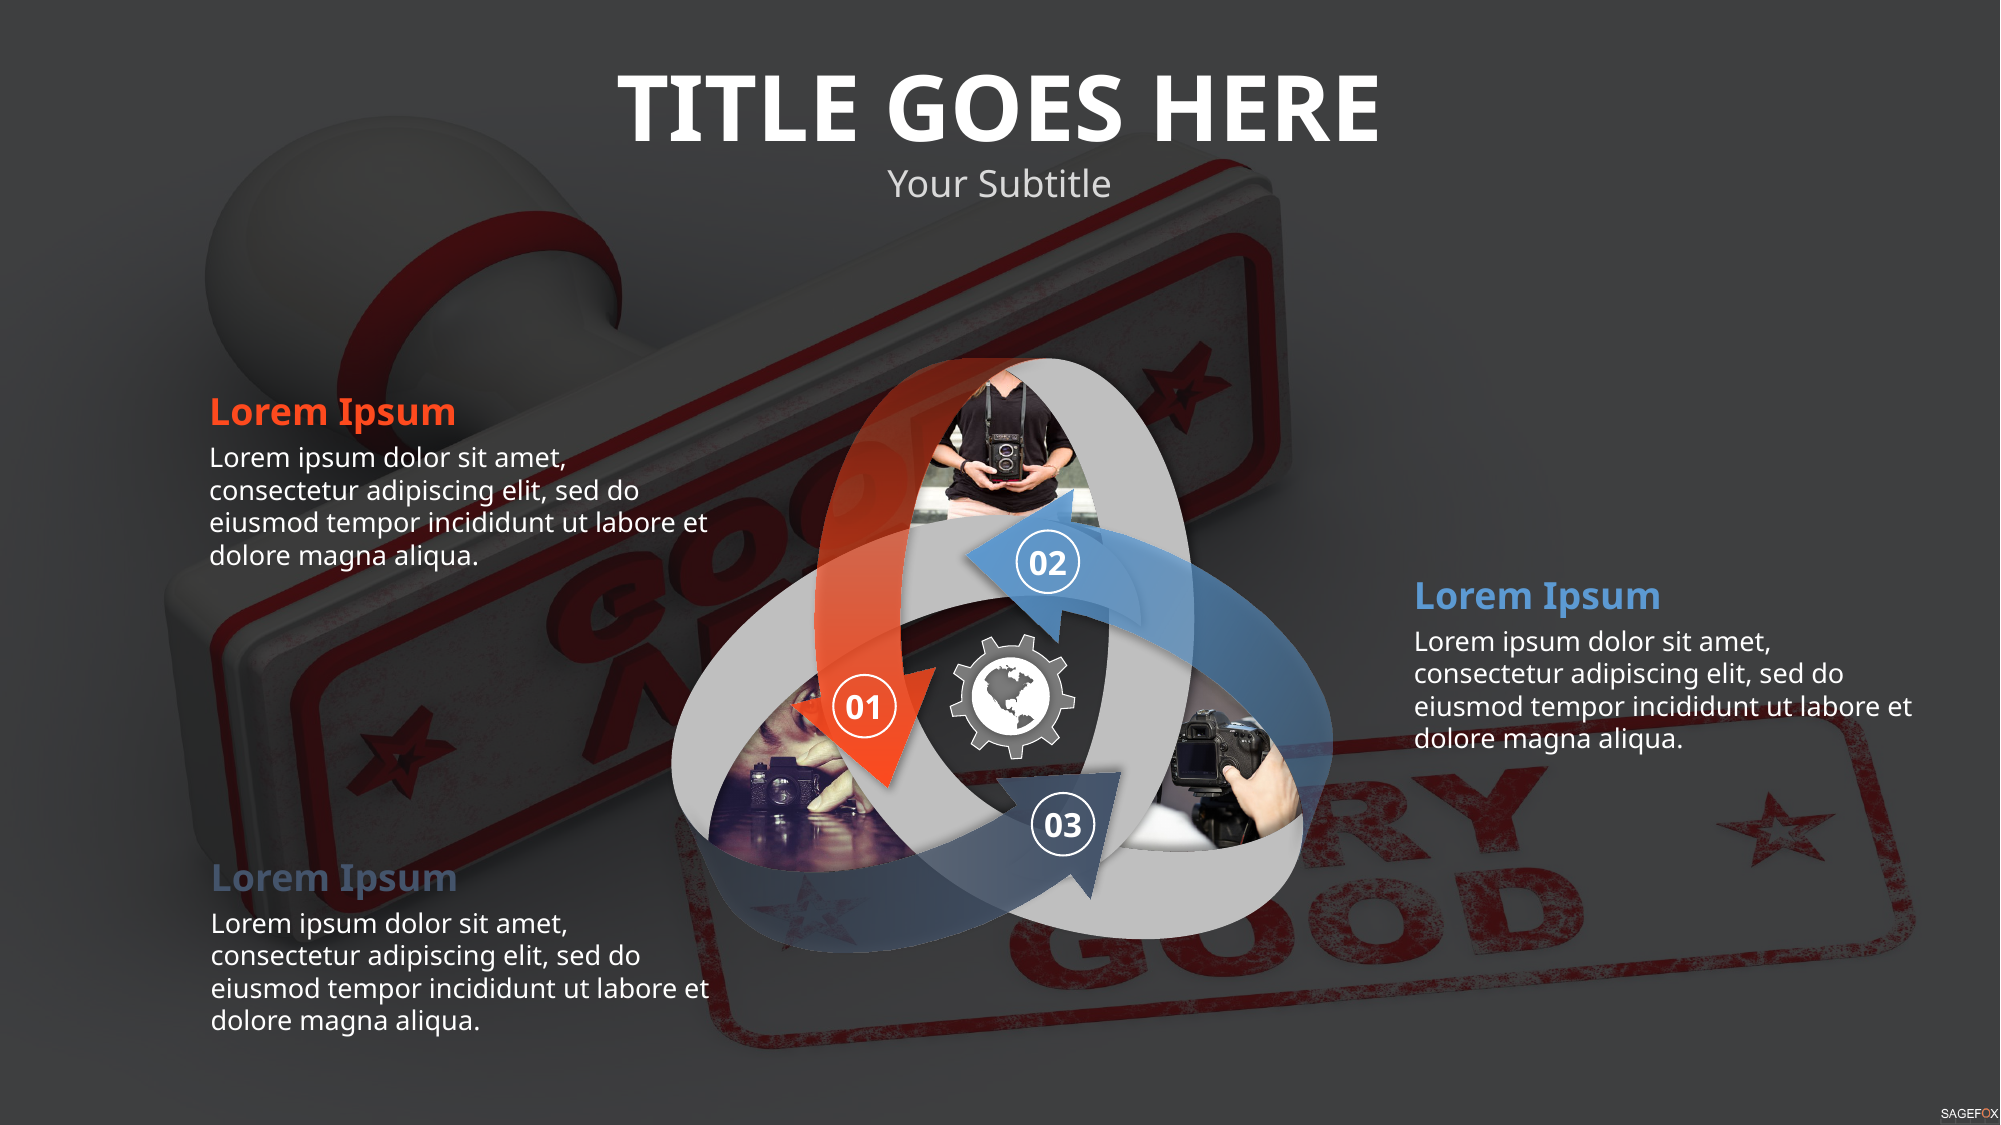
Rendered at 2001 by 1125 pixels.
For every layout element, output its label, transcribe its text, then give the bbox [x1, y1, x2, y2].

text_box [1085, 636, 1191, 856]
text_box [1142, 689, 1288, 839]
text_box Lorem Ipsum Lorem ipsum dolor sit amet, consectetur adipiscing elit, sed do eiusmod tempor incididunt ut labore et dolore magna aliqua. [194, 381, 737, 624]
text_box [679, 804, 715, 846]
text_box Lorem Ipsum Lorem ipsum dolor sit amet, consectetur adipiscing elit, sed do eiusmod tempor incididunt ut labore et dolore magna aliqua. [1399, 564, 1942, 807]
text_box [948, 633, 1076, 760]
text_box [965, 488, 1333, 860]
text_box 01 [833, 674, 896, 738]
text_box [923, 380, 1097, 524]
text_box [721, 714, 900, 860]
text_box TITLE GOES HERE Your Subtitle [548, 42, 1452, 212]
text_box [1012, 822, 1296, 940]
text_box 03 [1031, 792, 1095, 856]
text_box [1017, 358, 1191, 562]
text_box 02 [1016, 530, 1080, 593]
text_box Lorem Ipsum Lorem ipsum dolor sit amet, consectetur adipiscing elit, sed do eiusmod tempor incididunt ut labore et dolore magna aliqua. [195, 846, 739, 1089]
picture [1940, 0, 2001, 1125]
text_box [843, 729, 994, 846]
text_box [790, 358, 1049, 788]
text_box [671, 569, 815, 824]
text_box [911, 515, 1018, 622]
text_box [739, 771, 1121, 953]
